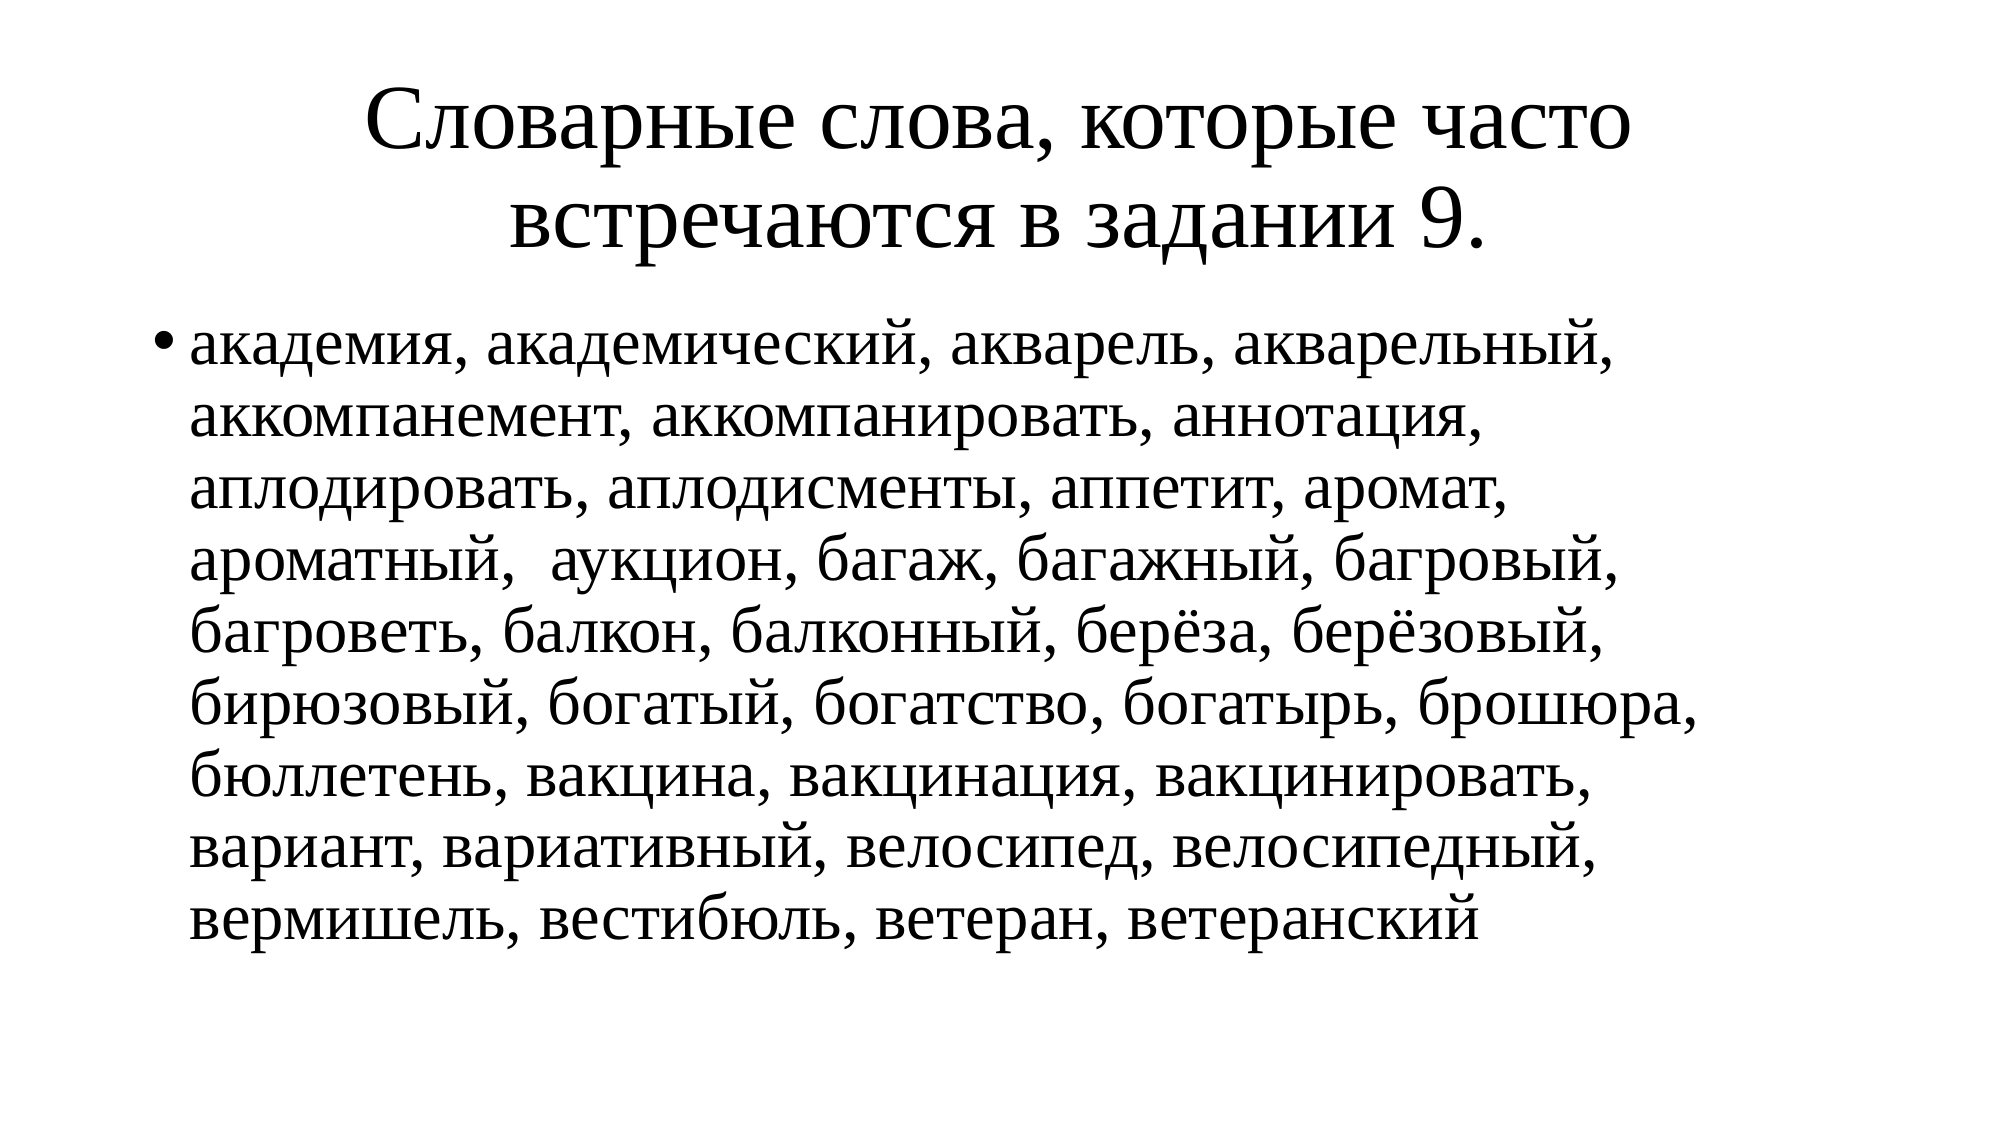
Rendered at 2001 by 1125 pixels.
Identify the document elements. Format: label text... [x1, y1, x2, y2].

list академия, академический, акварель, акварельный, аккомпанемент, аккомпанировать, аннотация, аплодировать, аплодисменты, аппетит, аромат, ароматный, аукцион, багаж, багажный, багровый, багроветь, балкон, балконный, берёза, берёзовый, бирюзовый, богатый, богатство, богатырь, брошюра, бюллетень, вакцина, вакцинация, вакцинировать, вариант, вариативный, велосипед, велосипедный, вермишель, вестибюль, ветеран, ветеранский [137, 299, 1863, 1014]
title Словарные слова, которые часто встречаются в задании 9. [137, 59, 1863, 278]
